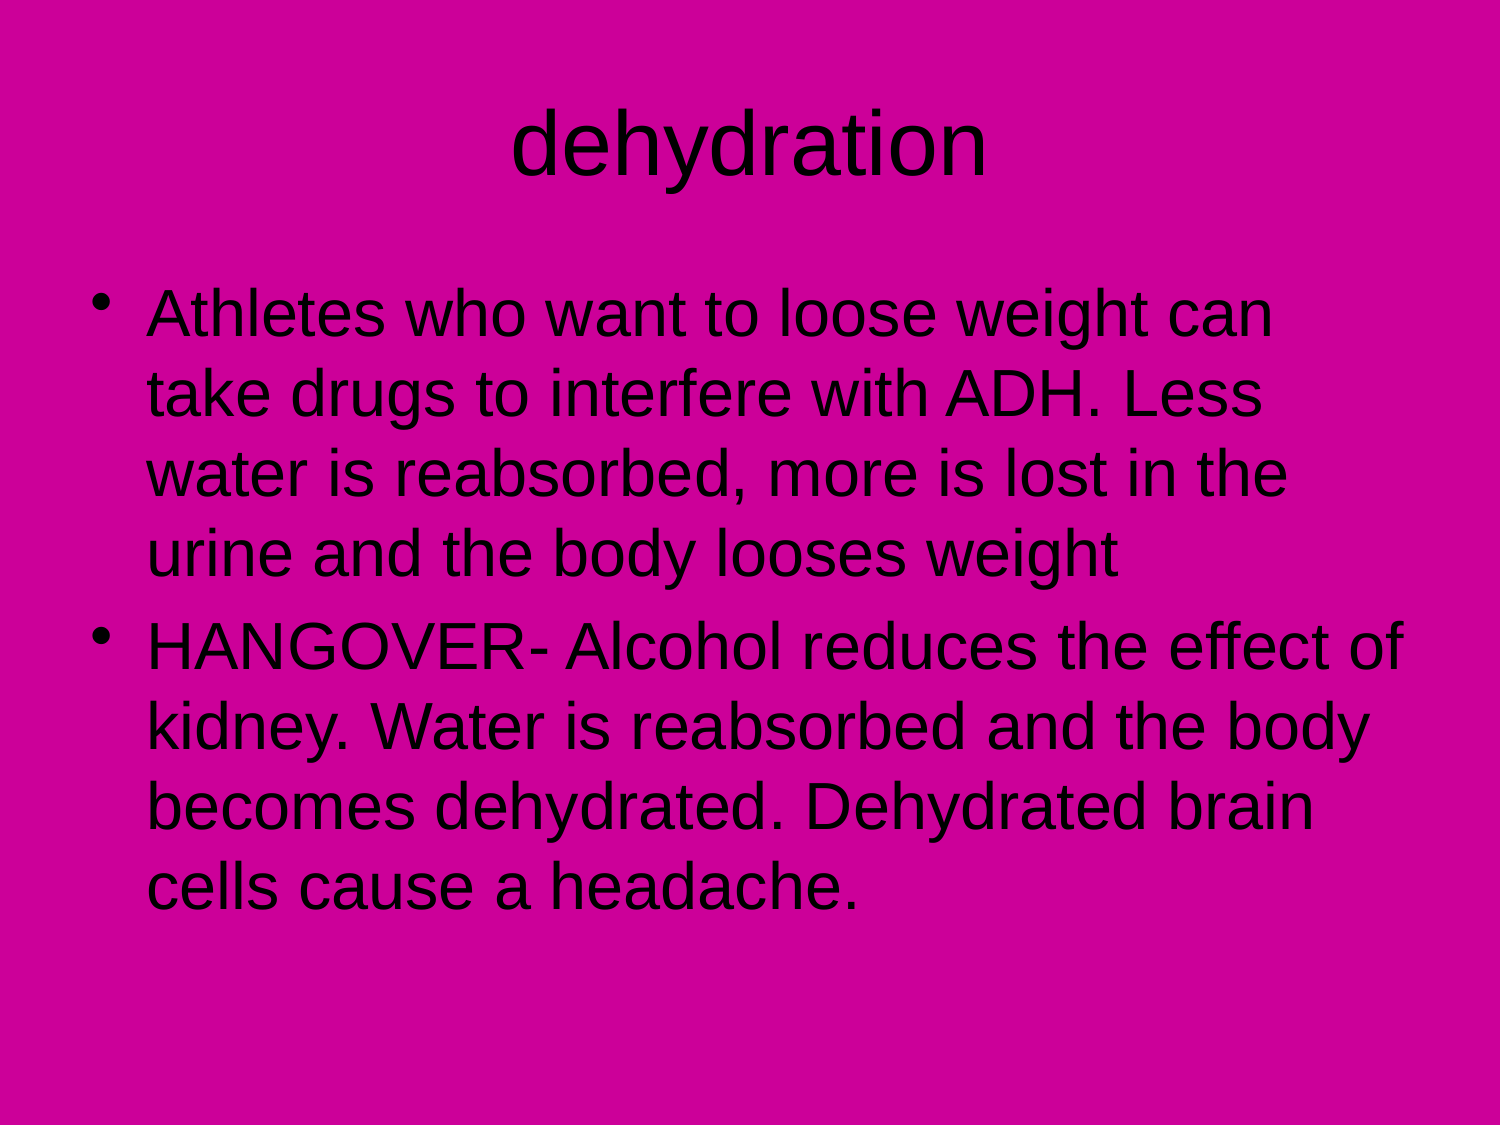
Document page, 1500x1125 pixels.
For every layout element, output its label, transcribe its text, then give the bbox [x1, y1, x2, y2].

title dehydration [74, 44, 1426, 233]
list Athletes who want to loose weight can take drugs to interfere with ADH. Less water is reabsorbed, more is lost in the urine and the body looses weight HANGOVER- Alcohol reduces the effect of kidney. Water is reabsorbed and the body becomes dehydrated. Dehydrated brain cells cause a headache. [74, 262, 1426, 1006]
